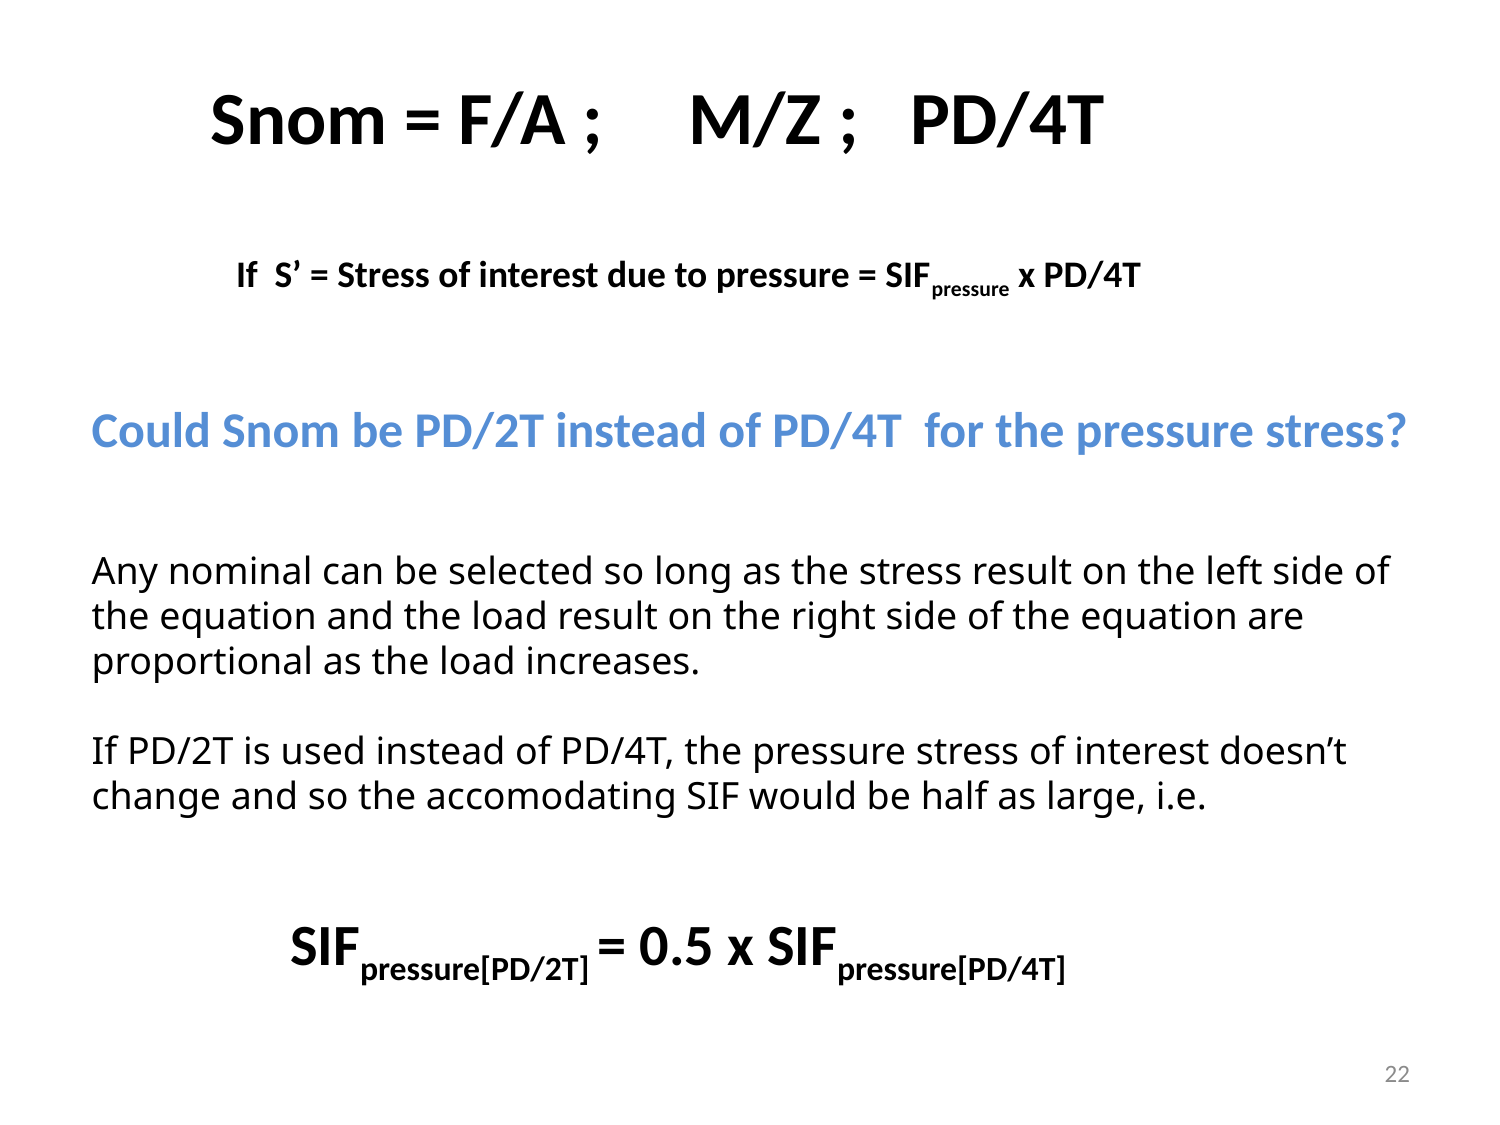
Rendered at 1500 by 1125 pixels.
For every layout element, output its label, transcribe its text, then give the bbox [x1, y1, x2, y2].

text_box Could Snom be PD/2T instead of PD/4T for the pressure stress? Any nominal can be selected so long as the stress result on the left side of the equation and the load result on the right side of the equation are proportional as the load increases. If PD/2T is used instead of PD/4T, the pressure stress of interest doesn’t change and so the accomodating SIF would be half as large, i.e. SIFpressure[PD/2T] = 0.5 x SIFpressure[PD/4T] [76, 344, 1465, 1085]
text_box Snom = F/A ; M/Z ; PD/4T If S’ = Stress of interest due to pressure = SIFpressure x PD/4T [76, 62, 1375, 309]
slide_number 22 [1074, 1042, 1425, 1103]
